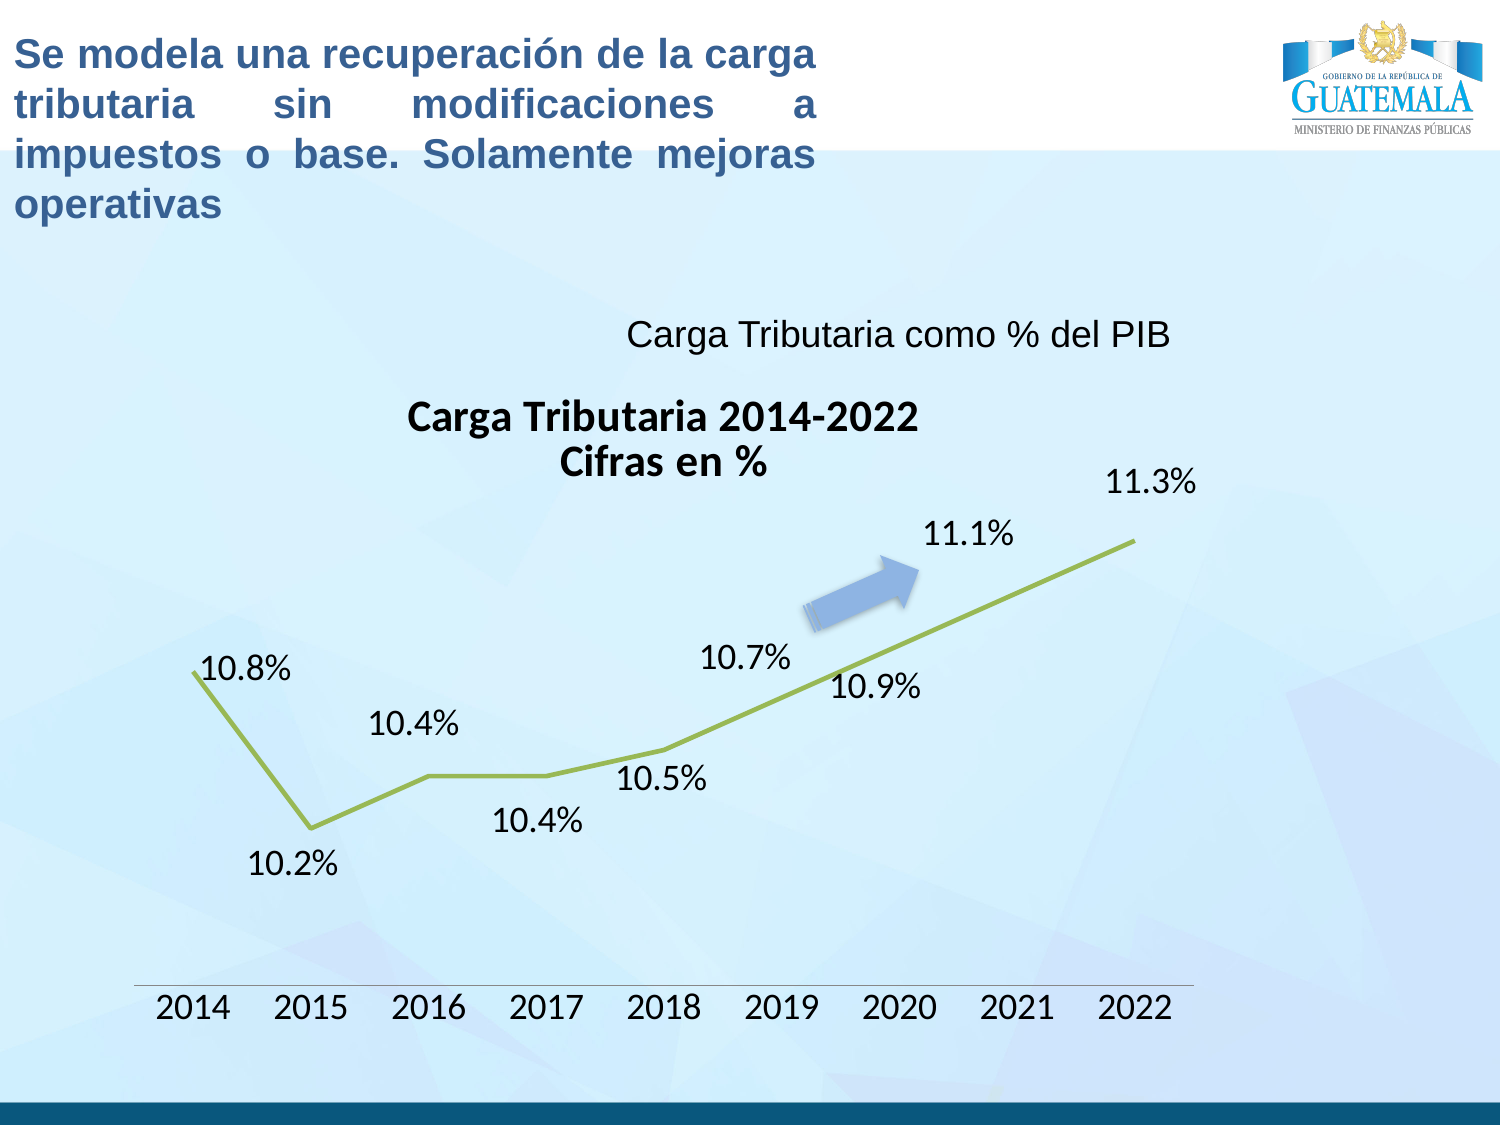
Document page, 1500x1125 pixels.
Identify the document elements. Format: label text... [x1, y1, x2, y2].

picture [0, 0, 1500, 1102]
text_box Carga Tributaria como % del PIB [611, 302, 1187, 360]
title Se modela una recuperación de la carga tributaria sin modificaciones a impuestos o base. Solamente mejoras operativas [0, 42, 832, 212]
chart [111, 361, 1217, 1043]
